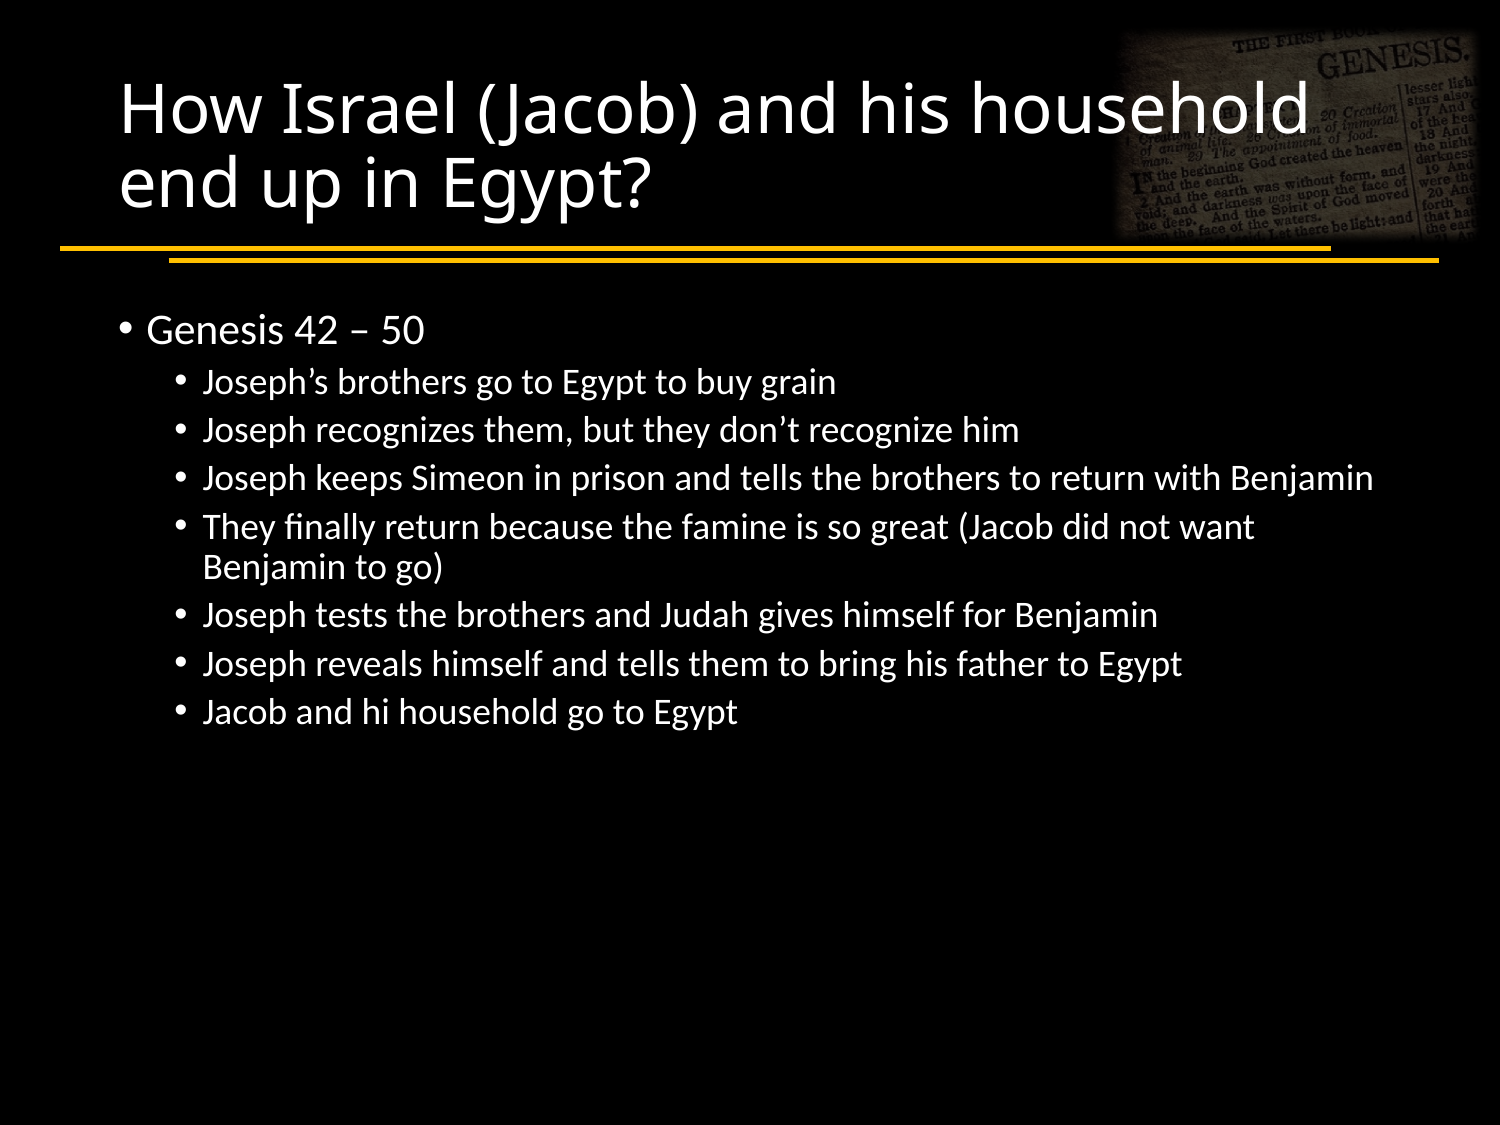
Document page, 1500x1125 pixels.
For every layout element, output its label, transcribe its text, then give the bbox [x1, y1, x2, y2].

picture [1120, 36, 1472, 234]
title How Israel (Jacob) and his household end up in Egypt? [103, 59, 1397, 237]
list Genesis 42 – 50 Joseph’s brothers go to Egypt to buy grain Joseph recognizes them, but they don’t recognize him Joseph keeps Simeon in prison and tells the brothers to return with Benjamin They finally return because the famine is so great (Jacob did not want Benjamin to go) Joseph tests the brothers and Judah gives himself for Benjamin Joseph reveals himself and tells them to bring his father to Egypt Jacob and hi household go to Egypt [103, 299, 1397, 1014]
